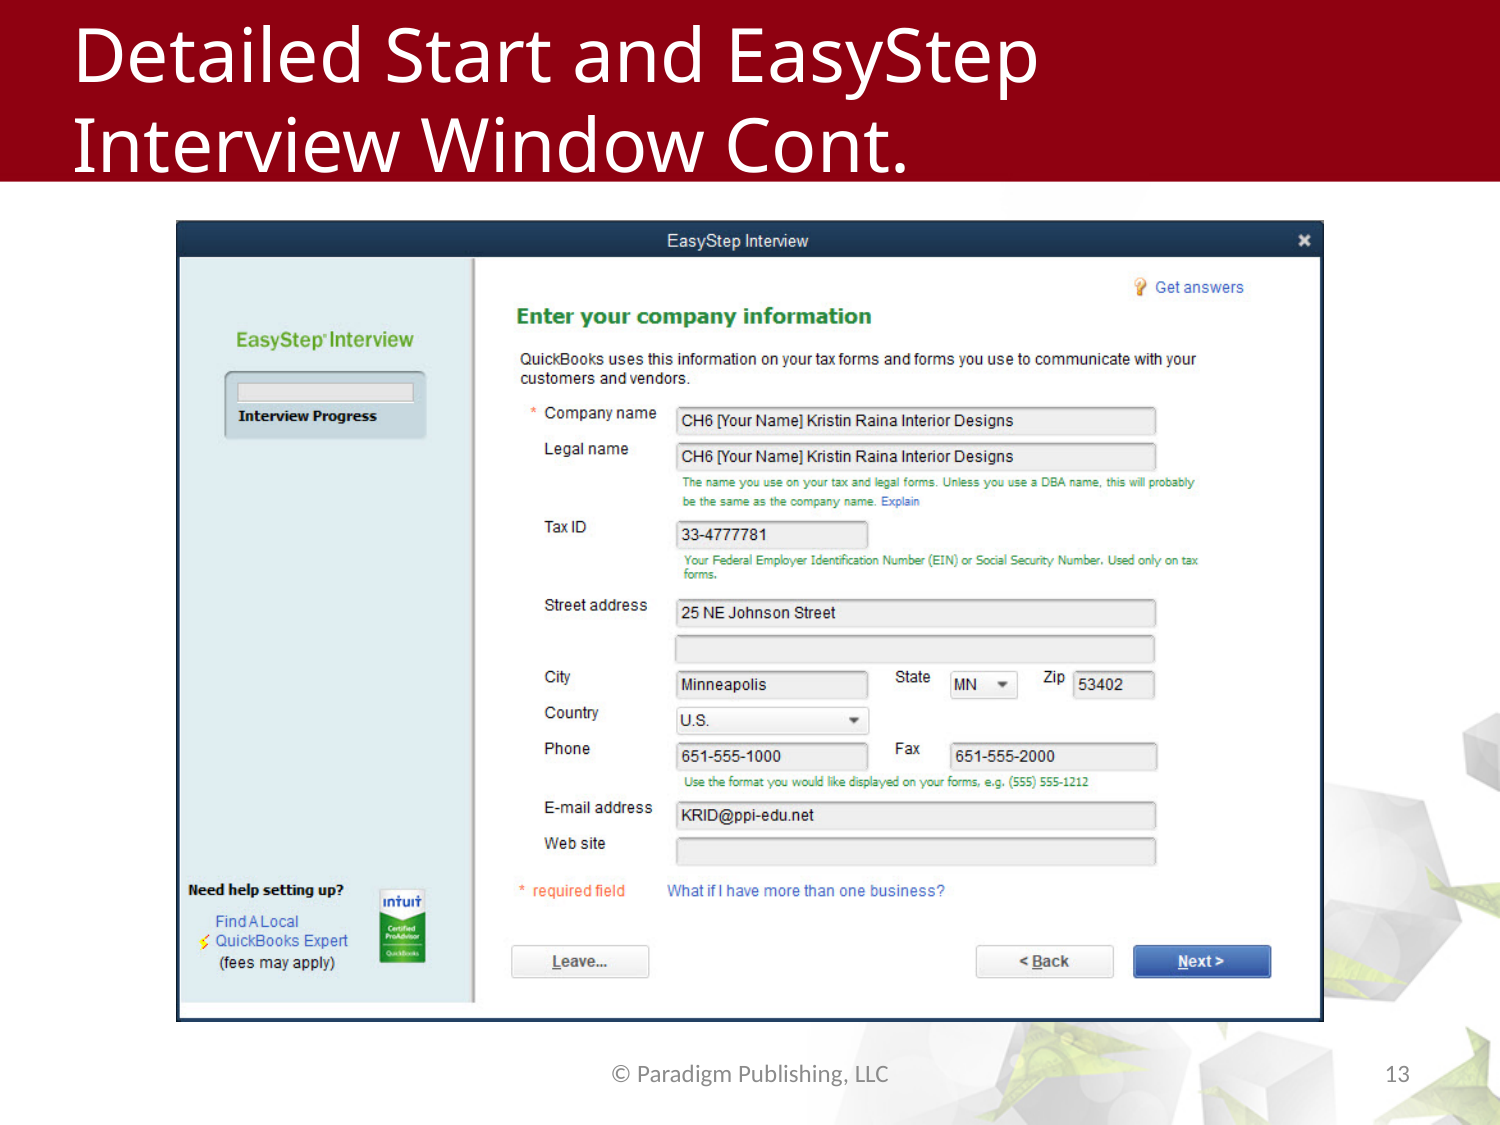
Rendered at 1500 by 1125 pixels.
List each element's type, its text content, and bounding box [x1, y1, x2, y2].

footer © Paradigm Publishing, LLC [512, 1042, 988, 1103]
slide_number 13 [1074, 1042, 1425, 1103]
picture [0, 0, 1500, 1125]
title Detailed Start and EasyStep Interview Window Cont. [57, 0, 1345, 142]
